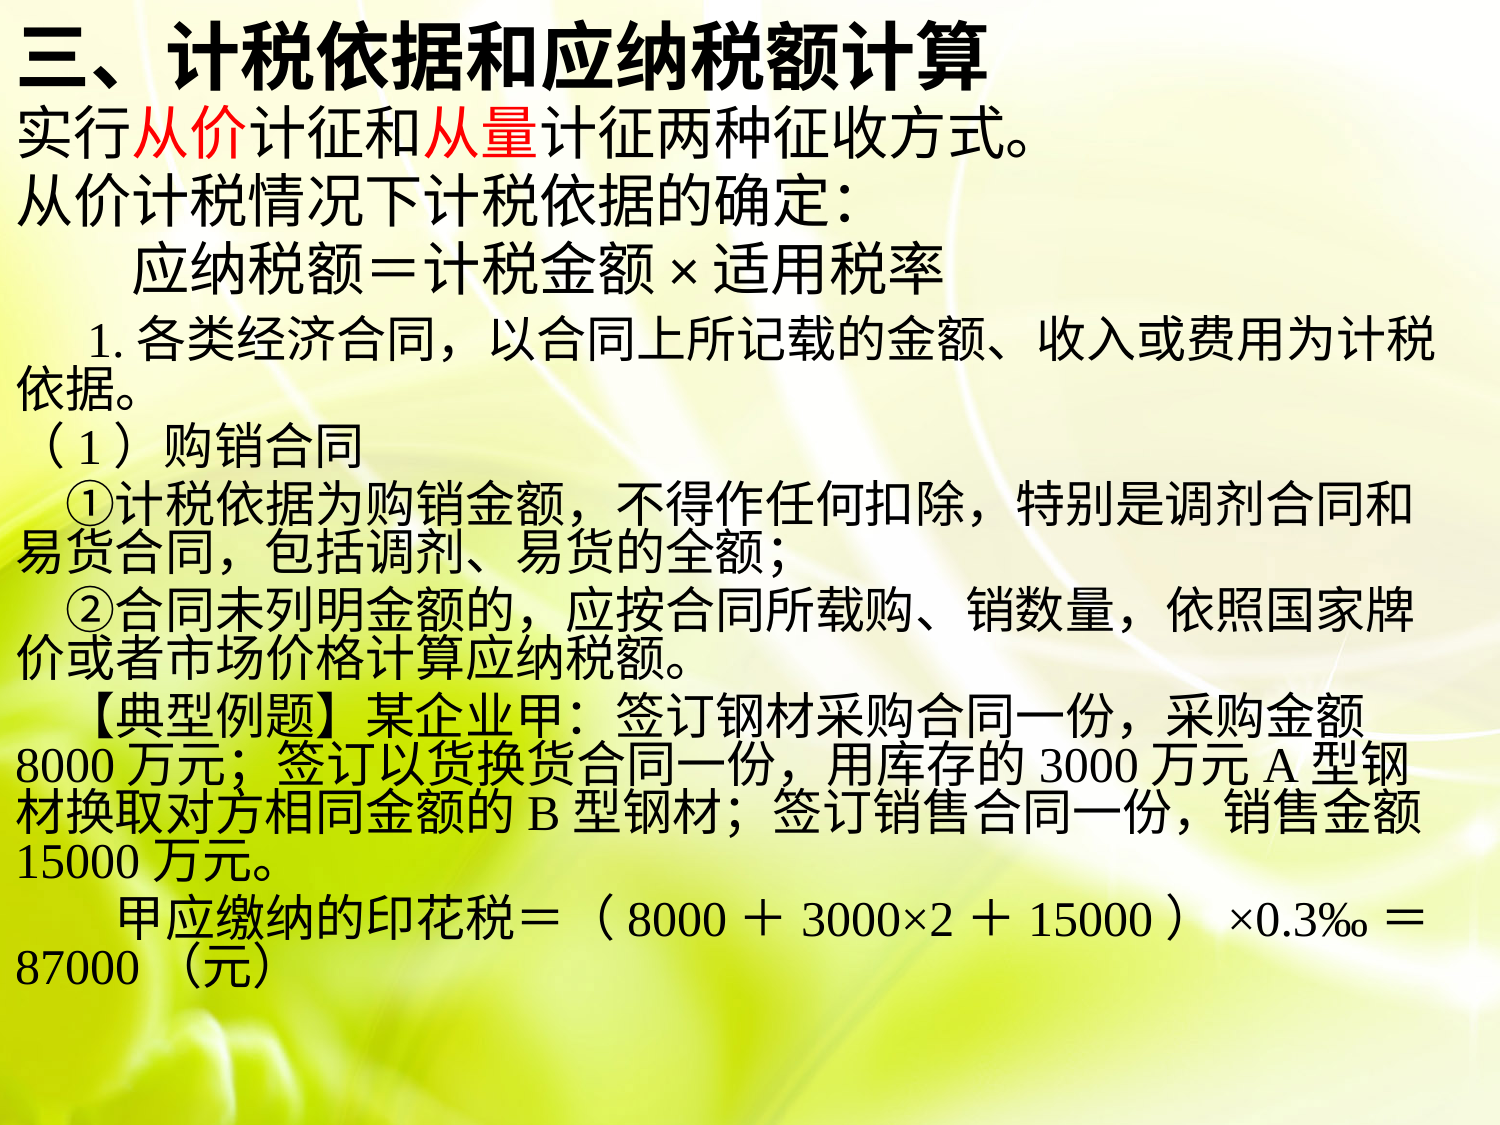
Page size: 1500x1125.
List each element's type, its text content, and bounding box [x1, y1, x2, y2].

picture [0, 0, 1500, 1125]
list 三、计税依据和应纳税额计算 实行从价计征和从量计征两种征收方式。 从价计税情况下计税依据的确定： 应纳税额＝计税金额×适用税率 1.各类经济合同，以合同上所记载的金额、收入或费用为计税依据。 （1）购销合同 ①计税依据为购销金额，不得作任何扣除，特别是调剂合同和易货合同，包括调剂、易货的全额； ②合同未列明金额的，应按合同所载购、销数量，依照国家牌价或者市场价格计算应纳税额。 【典型例题】某企业甲：签订钢材采购合同一份，采购金额8000万元；签订以货换货合同一份，用库存的3000万元A型钢材换取对方相同金额的B型钢材；签订销售合同一份，销售金额15000万元。 甲应缴纳的印花税＝（8000＋3000×2＋15000）×0.3‰＝87000（元） [0, 19, 1459, 1125]
